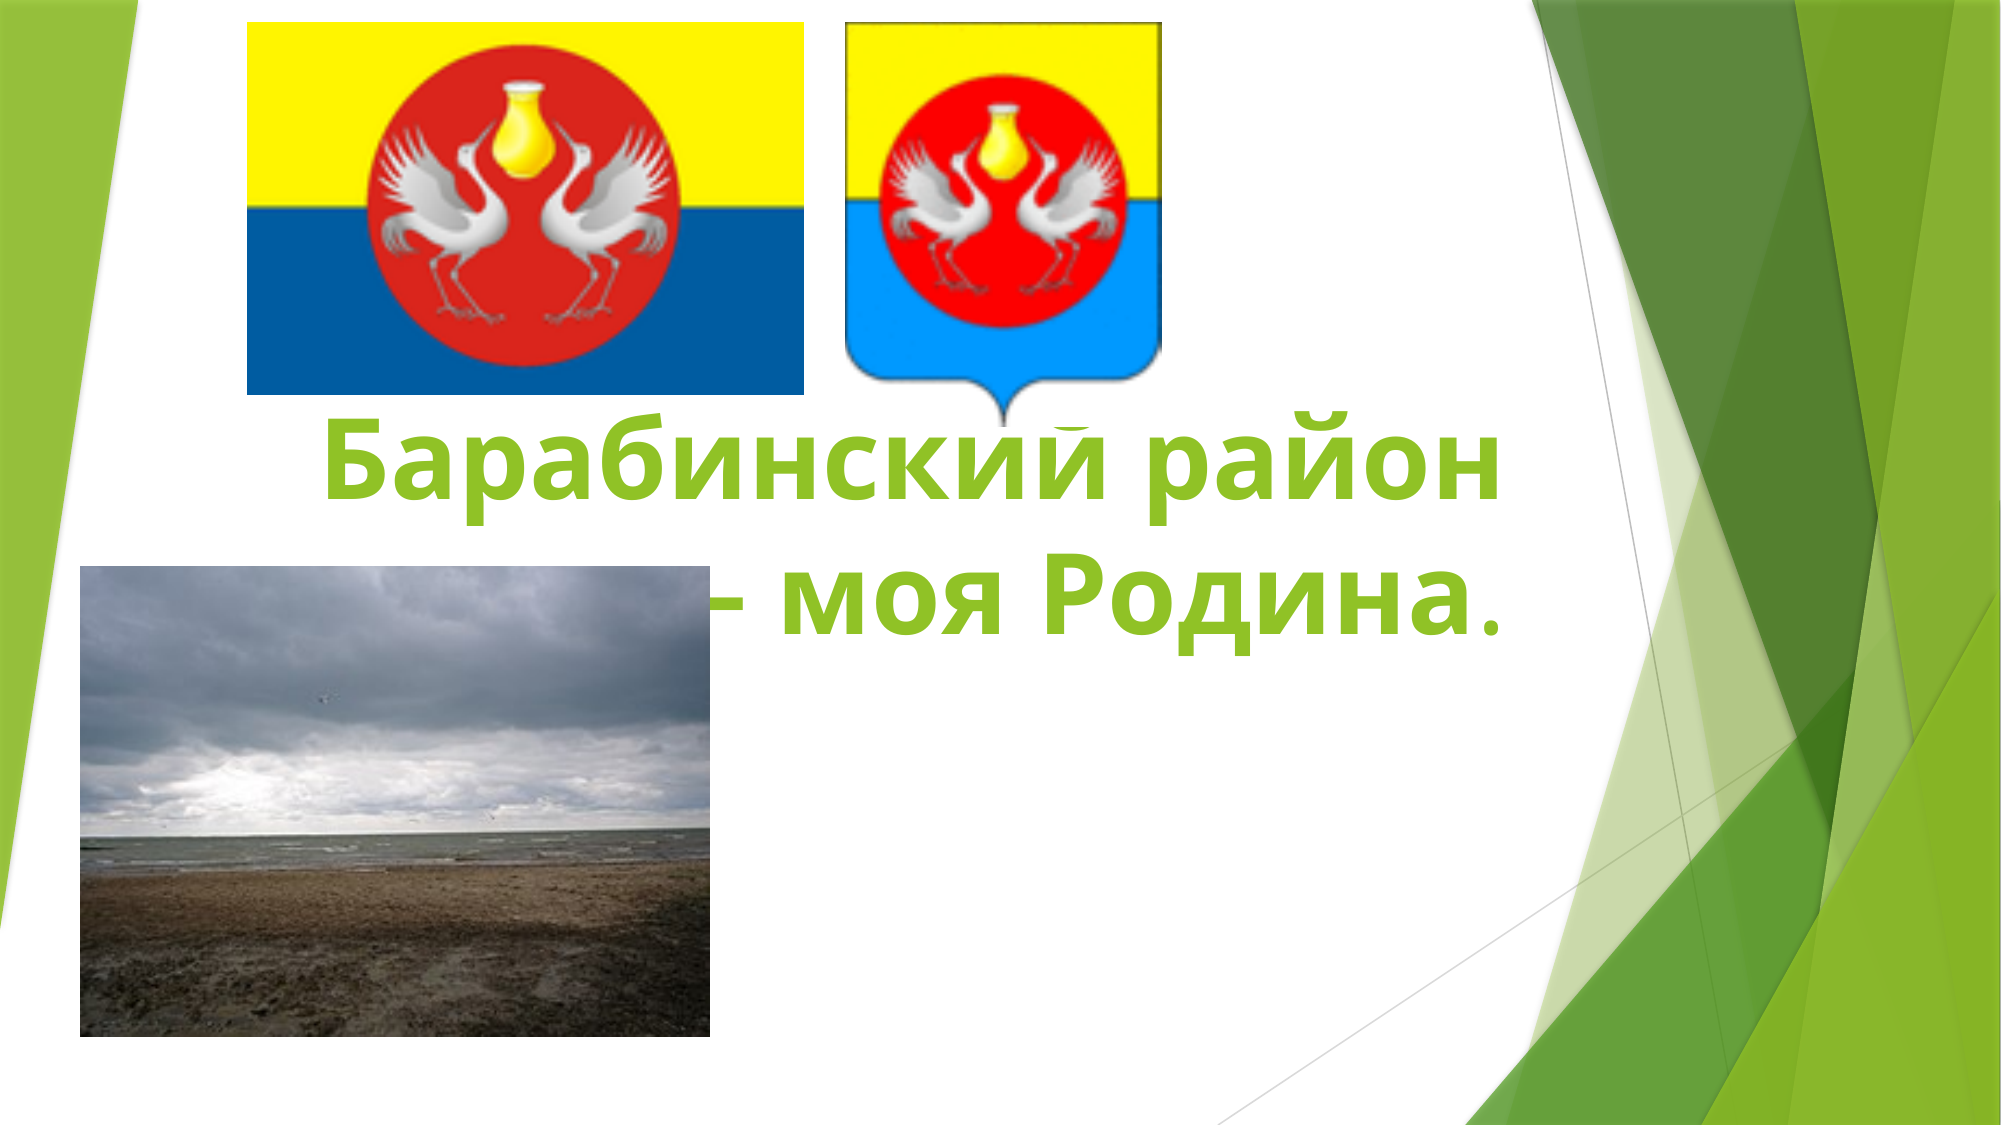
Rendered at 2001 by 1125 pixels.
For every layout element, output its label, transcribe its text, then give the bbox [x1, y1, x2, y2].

picture [80, 565, 710, 1037]
picture [246, 21, 805, 395]
title Барабинский район – моя Родина. [247, 394, 1522, 665]
picture [844, 21, 1163, 428]
